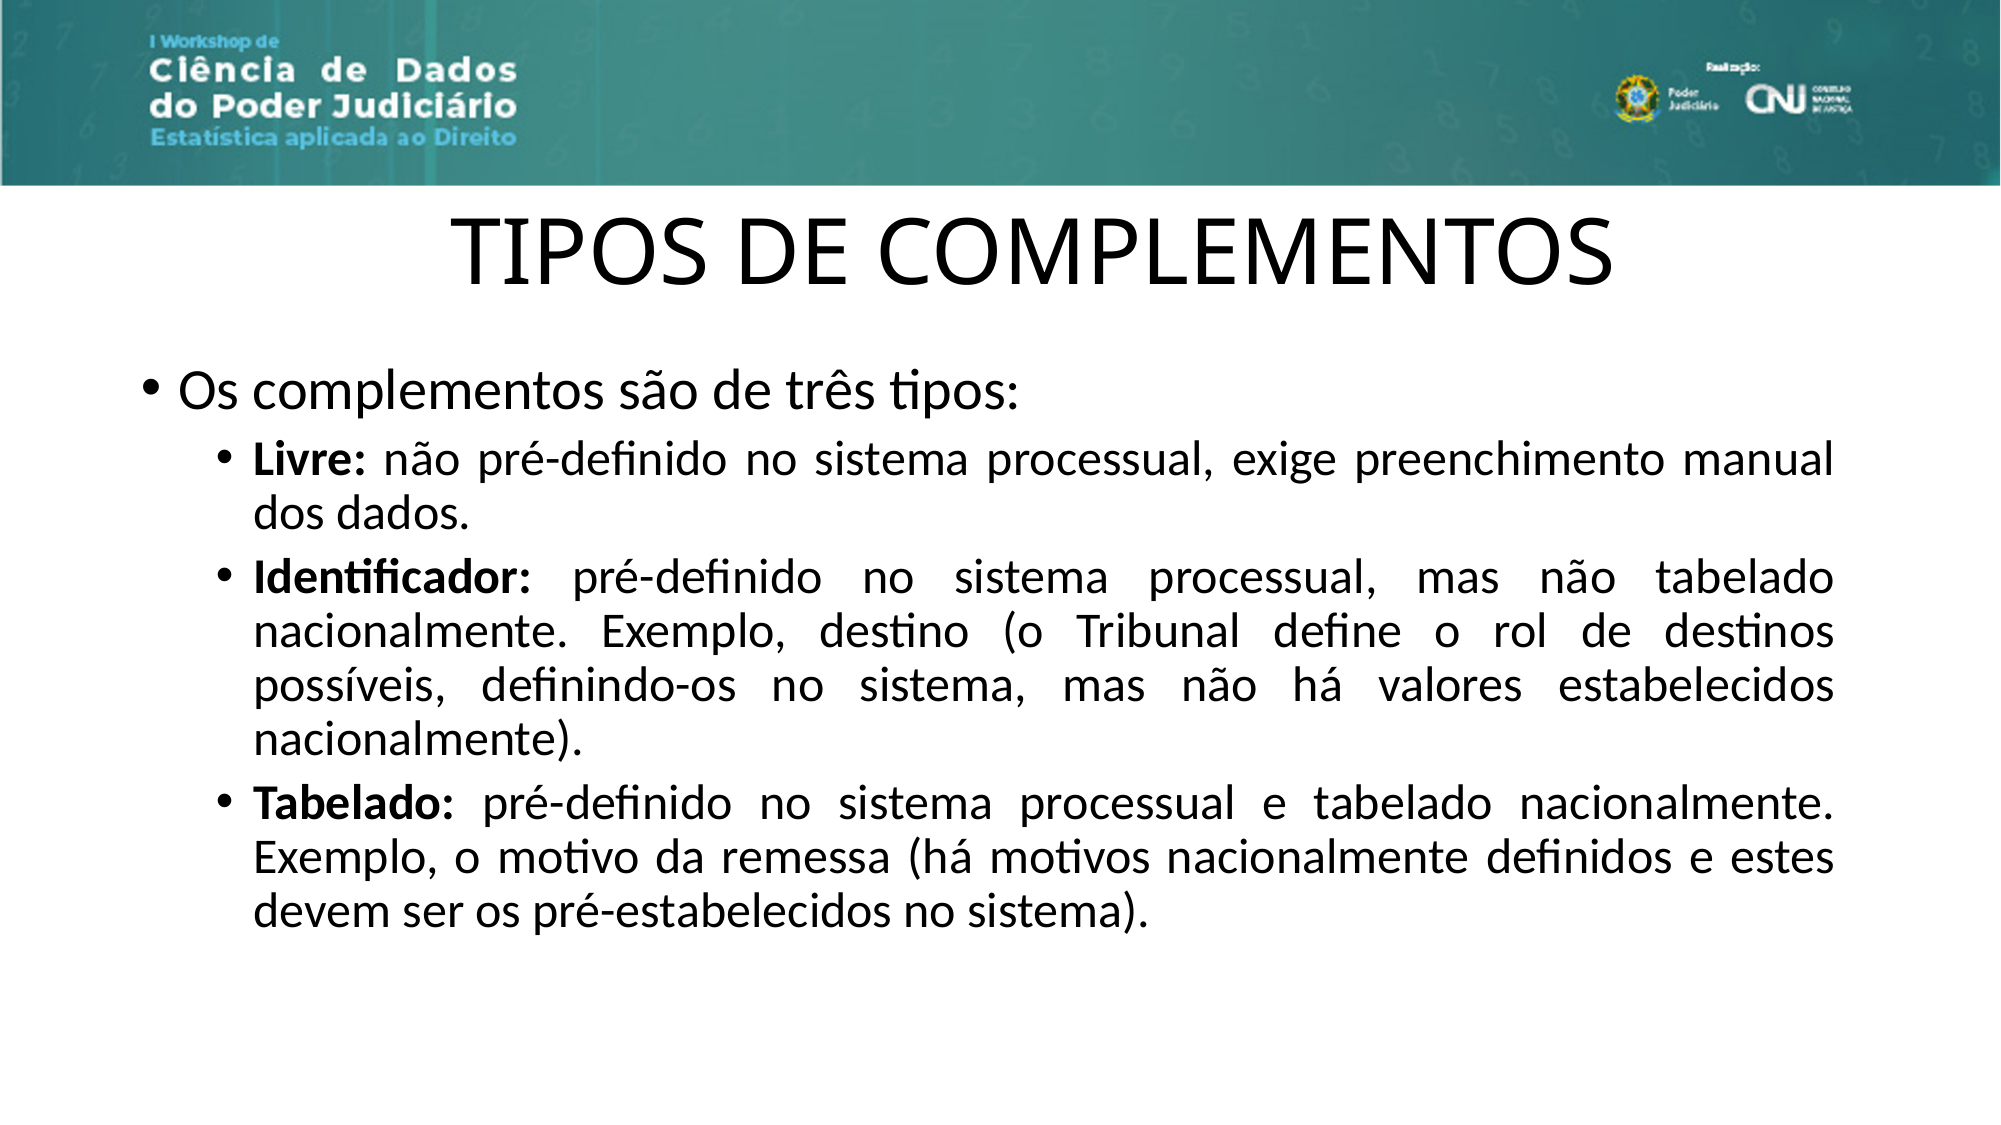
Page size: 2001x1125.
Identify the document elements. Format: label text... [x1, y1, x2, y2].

title TIPOS DE COMPLEMENTOS [171, 145, 1896, 364]
list Os complementos são de três tipos: Livre: não pré-definido no sistema processual, exige preenchimento manual dos dados. Identificador: pré-definido no sistema processual, mas não tabelado nacionalmente. Exemplo, destino (o Tribunal define o rol de destinos possíveis, definindo-os no sistema, mas não há valores estabelecidos nacionalmente). Tabelado: pré-definido no sistema processual e tabelado nacionalmente. Exemplo, o motivo da remessa (há motivos nacionalmente definidos e estes devem ser os pré-estabelecidos no sistema). [125, 351, 1851, 1066]
picture [0, 0, 2001, 1125]
